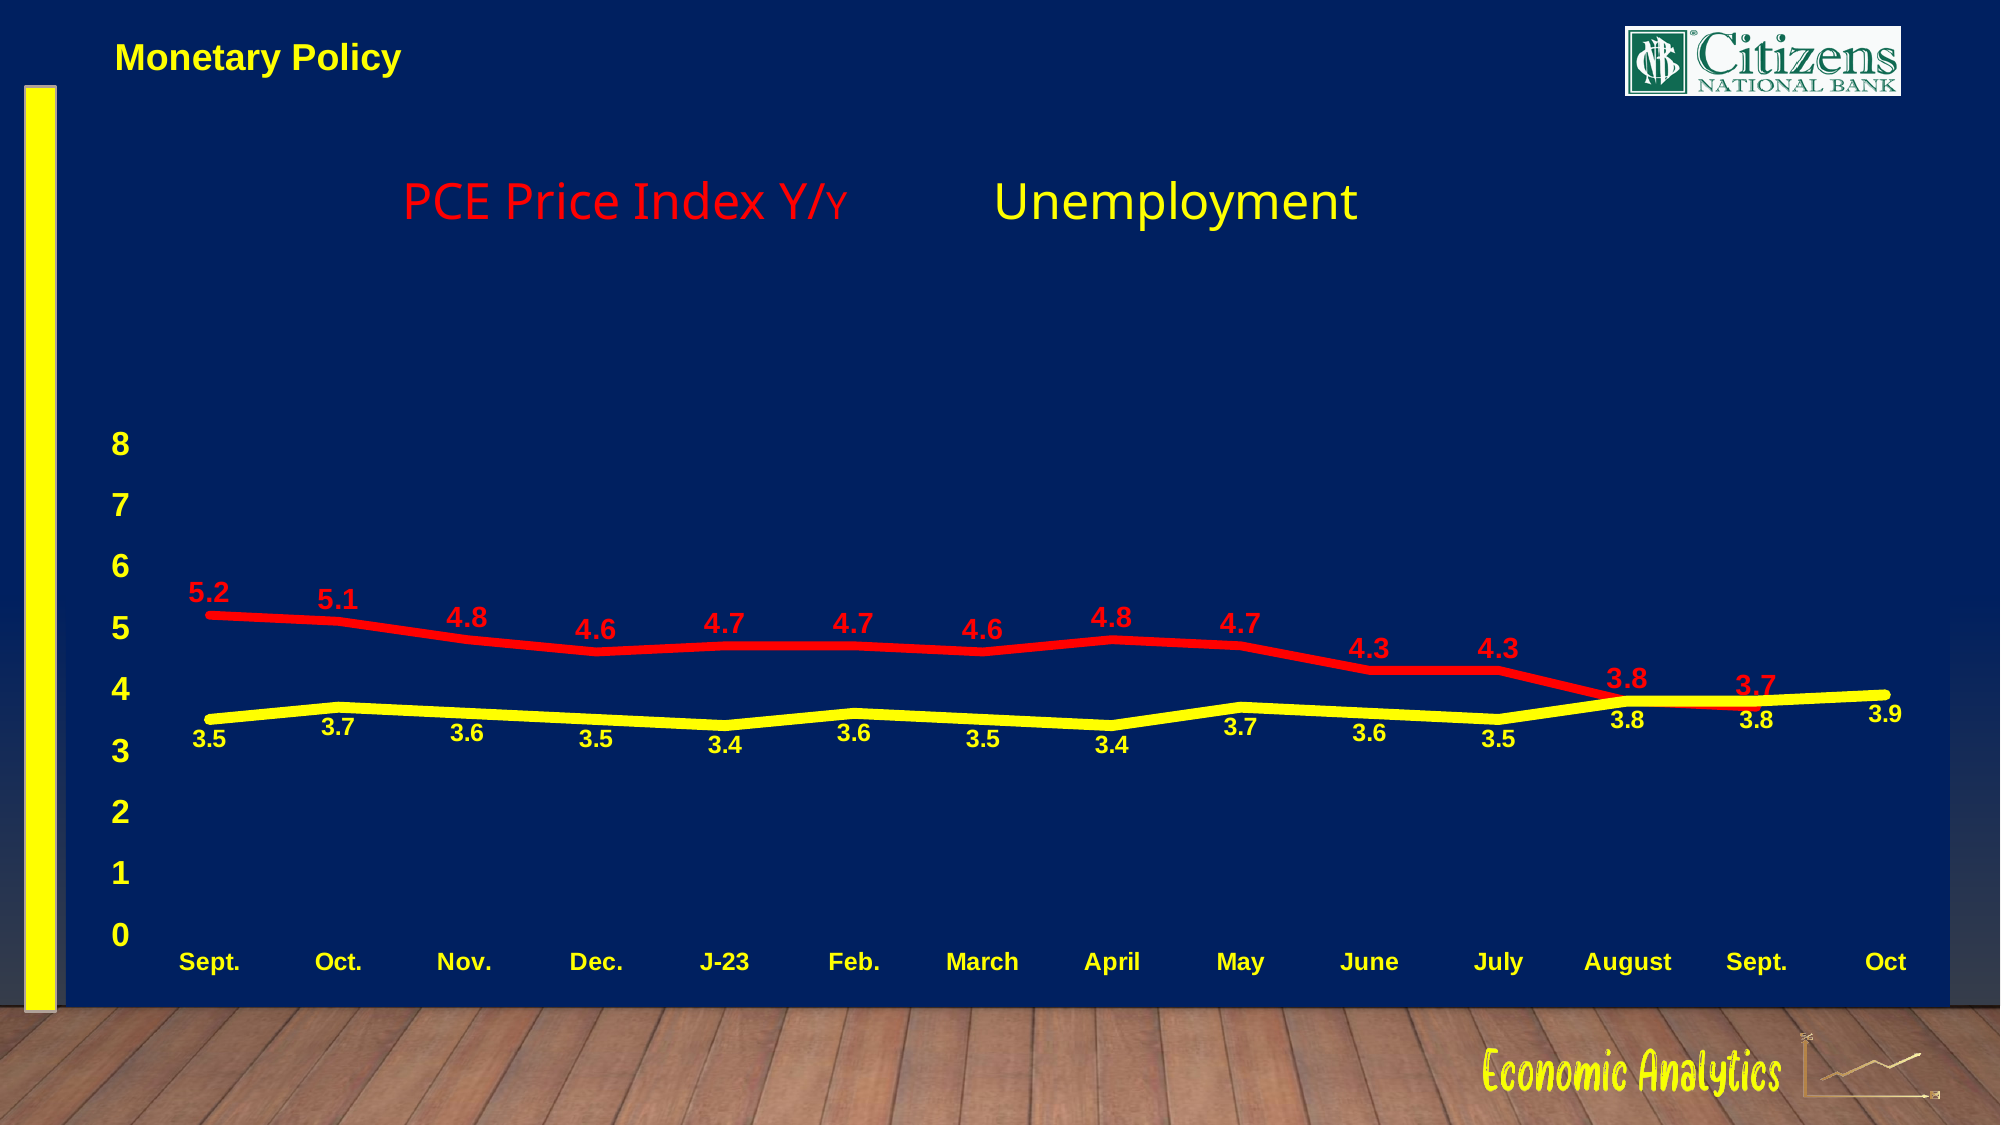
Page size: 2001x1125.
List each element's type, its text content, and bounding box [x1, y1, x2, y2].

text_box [1799, 1033, 1941, 1100]
chart [65, 237, 1951, 1008]
text_box PCE Price Index Y/Y Unemployment Rate [387, 162, 1492, 237]
text_box [24, 85, 57, 1013]
picture [1624, 25, 1901, 97]
picture [0, 1005, 2000, 1125]
text_box Monetary Policy [99, 26, 425, 86]
